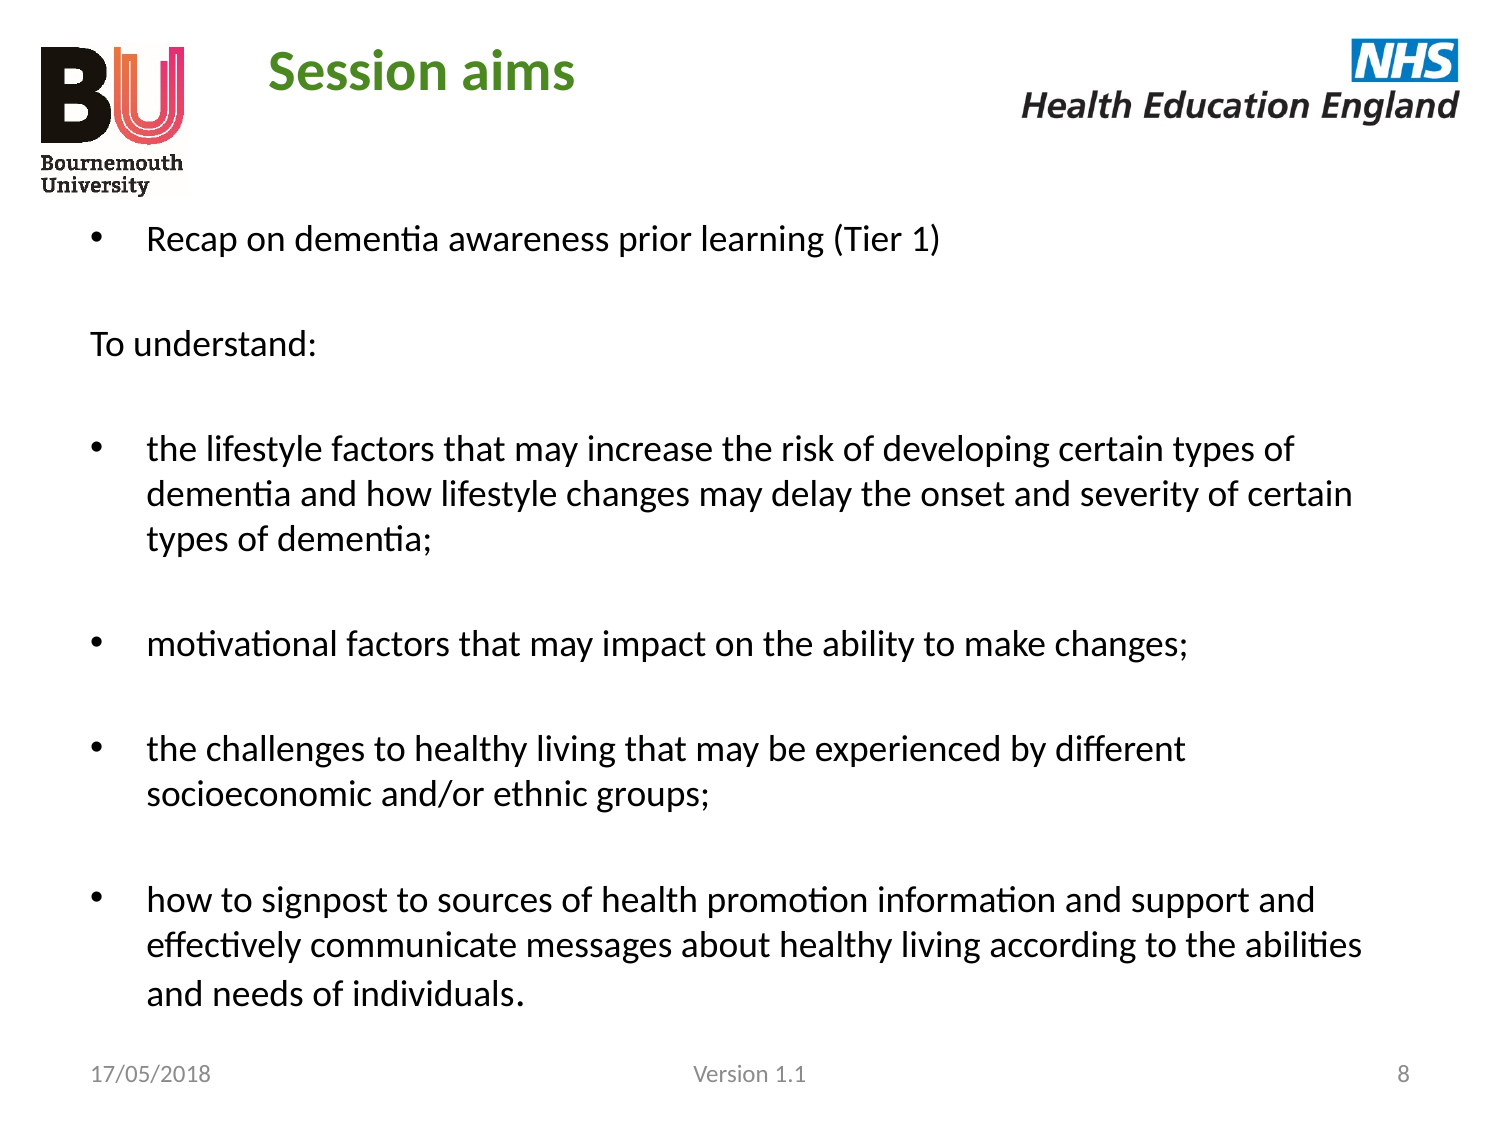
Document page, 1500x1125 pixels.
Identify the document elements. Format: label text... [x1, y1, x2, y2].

picture [41, 42, 189, 197]
text_box [88, 160, 1436, 986]
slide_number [75, 1042, 425, 1103]
list Recap on dementia awareness prior learning (Tier 1) To understand: the lifestyle factors that may increase the risk of developing certain types of dementia and how lifestyle changes may delay the onset and severity of certain types of dementia; motivational factors that may impact on the ability to make changes; the challenges to healthy living that may be experienced by different socioeconomic and/or ethnic groups; how to signpost to sources of health promotion information and support and effectively communicate messages about healthy living according to the abilities and needs of individuals. [75, 206, 1425, 949]
slide_number 8 [1074, 1042, 1425, 1103]
footer Version 1.1 [512, 1042, 988, 1103]
title Session aims [253, 25, 1022, 197]
picture [1022, 38, 1460, 126]
